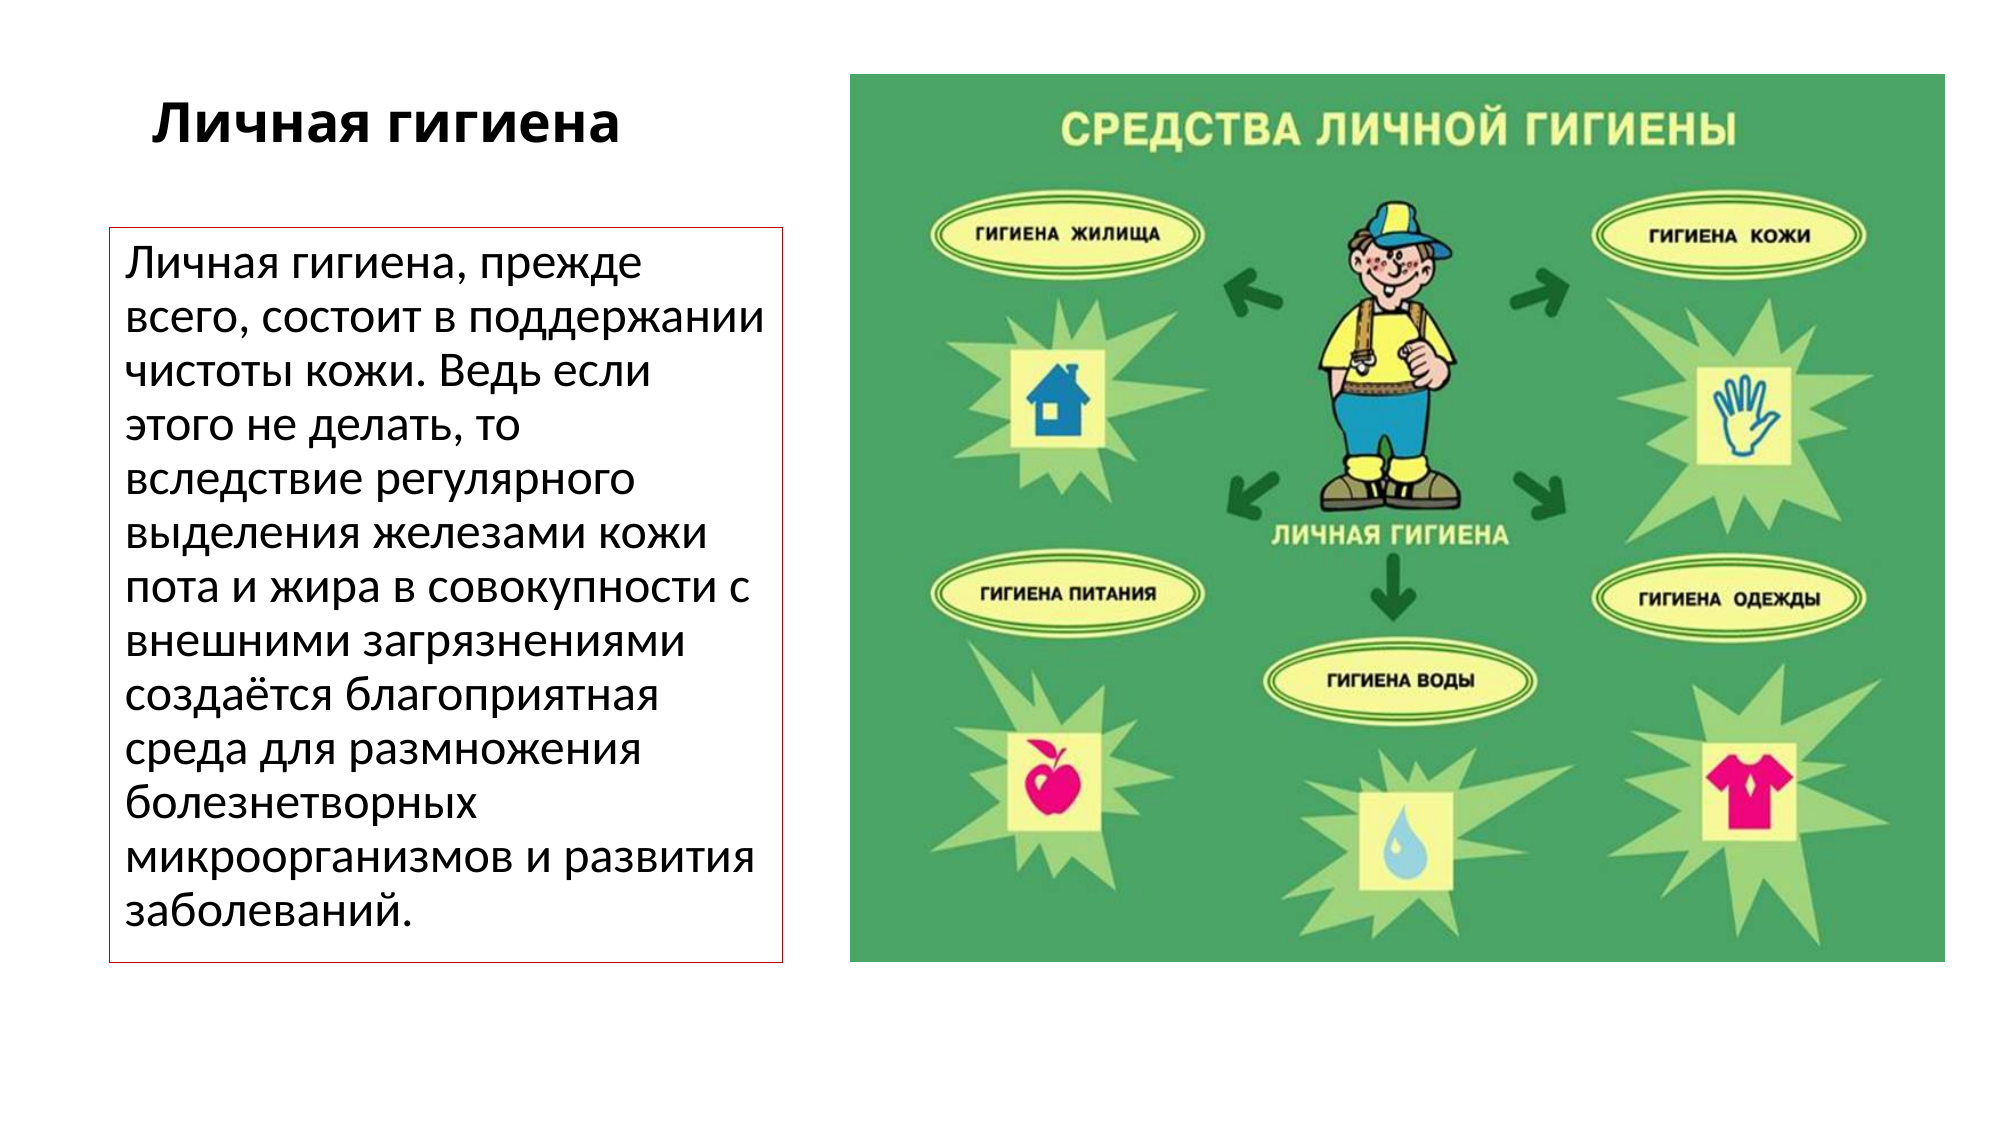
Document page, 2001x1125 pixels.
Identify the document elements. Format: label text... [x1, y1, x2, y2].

list Личная гигиена, прежде всего, состоит в поддержании чистоты кожи. Ведь если этого не делать, то вследствие регулярного выделения железами кожи пота и жира в совокупности с внешними загрязнениями создаётся благоприятная среда для размножения болезнетворных микроорганизмов и развития заболеваний. [109, 227, 783, 963]
title Личная гигиена [137, 75, 665, 162]
picture [850, 74, 1945, 962]
